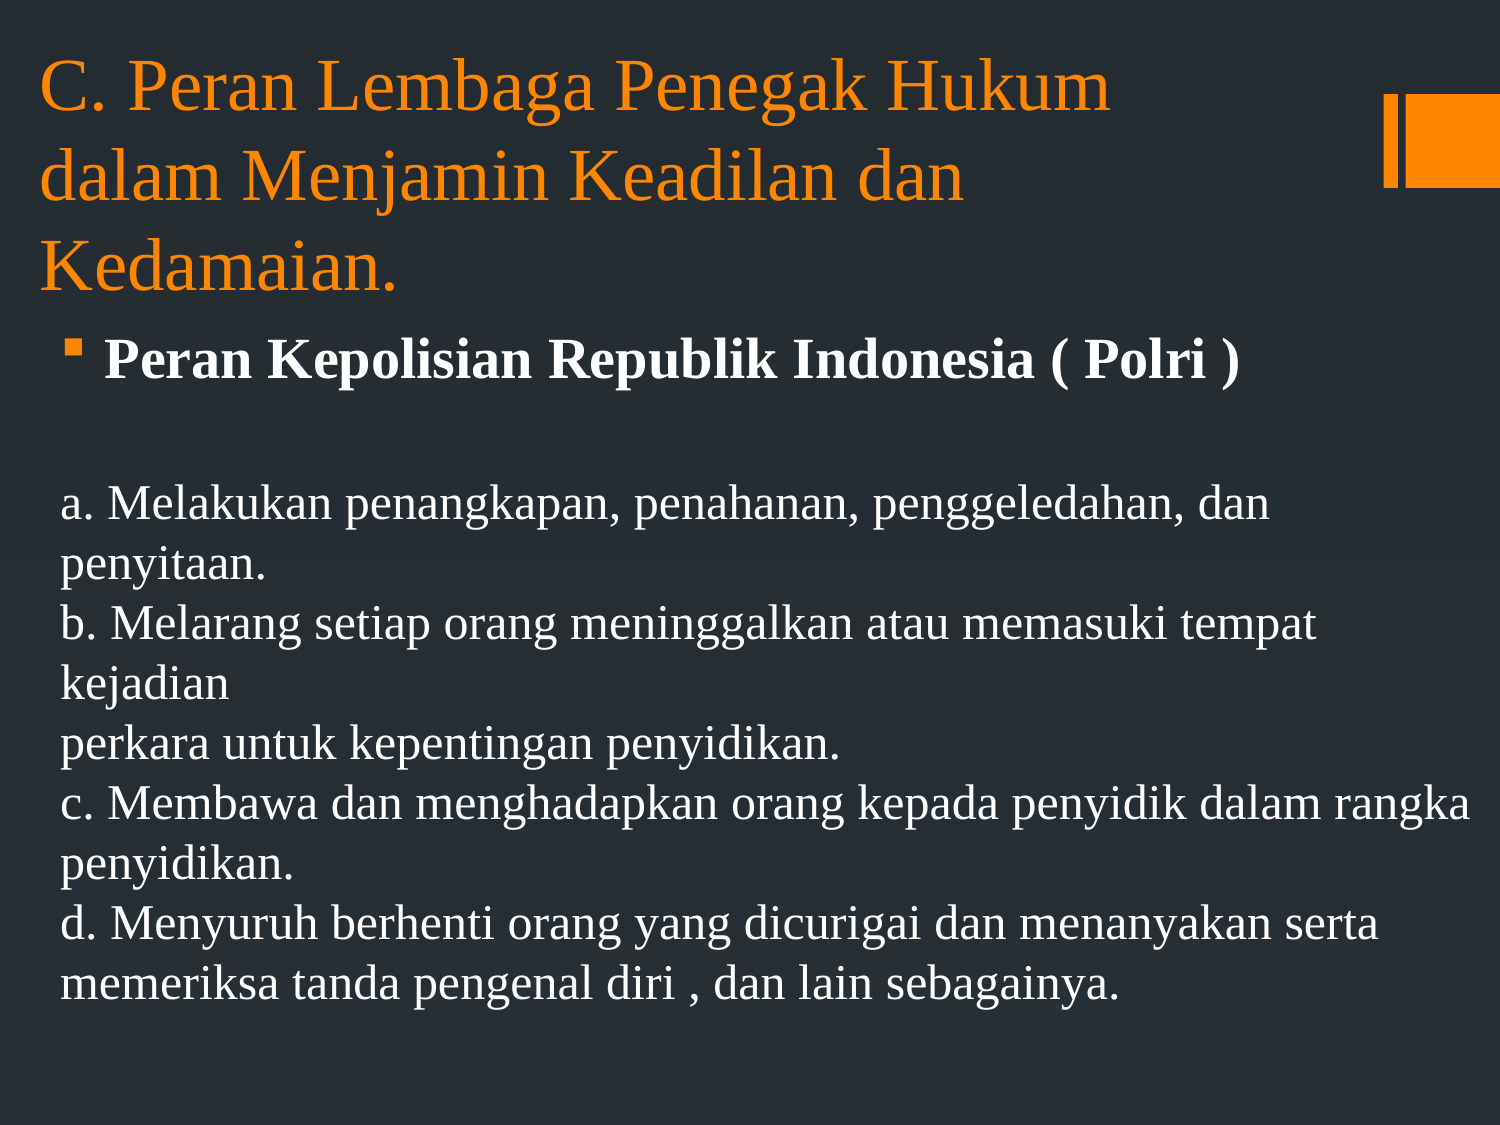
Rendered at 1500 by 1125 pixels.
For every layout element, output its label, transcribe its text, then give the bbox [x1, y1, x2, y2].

title C. Peran Lembaga Penegak Hukum dalam Menjamin Keadilan dan Kedamaian. [24, 75, 1225, 313]
list Peran Kepolisian Republik Indonesia ( Polri ) a. Melakukan penangkapan, penahanan, penggeledahan, dan penyitaan. b. Melarang setiap orang meninggalkan atau memasuki tempat kejadian perkara untuk kepentingan penyidikan. c. Membawa dan menghadapkan orang kepada penyidik dalam rangka penyidikan. d. Menyuruh berhenti orang yang dicurigai dan menanyakan serta memeriksa tanda pengenal diri , dan lain sebagainya. [37, 312, 1500, 1125]
